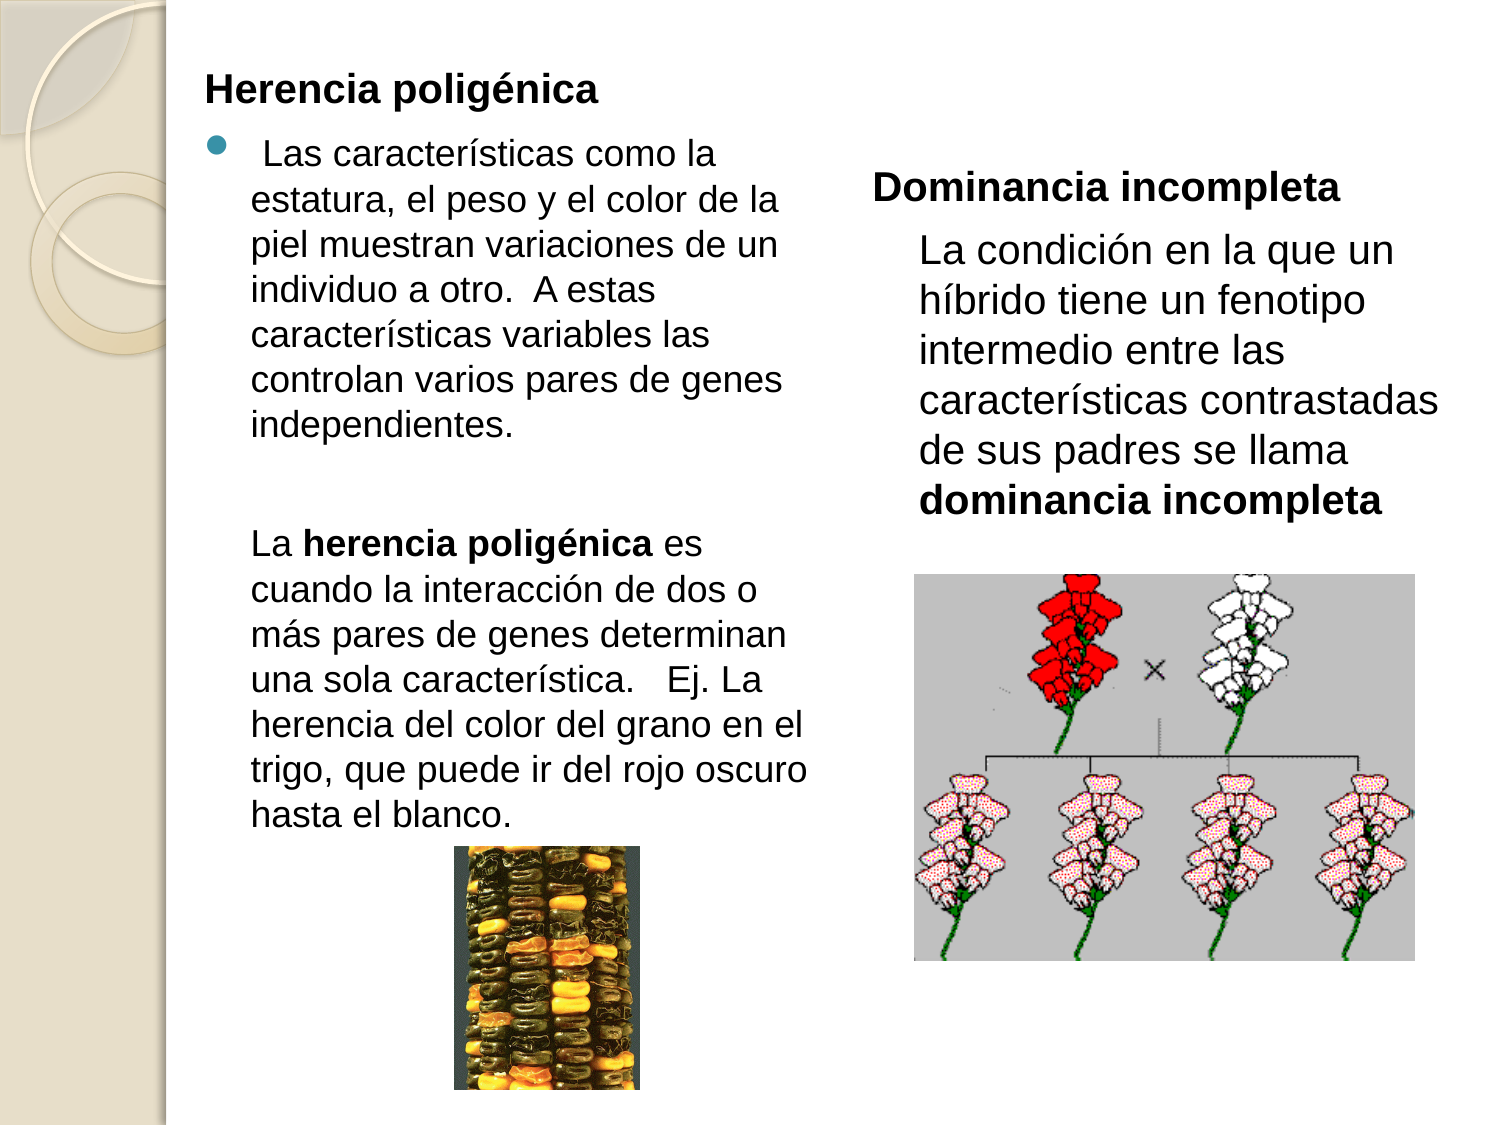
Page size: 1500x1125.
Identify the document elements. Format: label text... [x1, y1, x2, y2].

list Dominancia incompleta La condición en la que un híbrido tiene un fenotipo intermedio entre las características contrastadas de sus padres se llama dominancia incompleta [843, 152, 1466, 1044]
picture [913, 573, 1415, 962]
list Herencia poligénica Las características como la estatura, el peso y el color de la piel muestran variaciones de un individuo a otro. A estas características variables las controlan varios pares de genes independientes. La herencia poligénica es cuando la interacción de dos o más pares de genes determinan una sola característica. Ej. La herencia del color del grano en el trigo, que puede ir del rojo oscuro hasta el blanco. [175, 54, 845, 1095]
picture [454, 845, 640, 1090]
